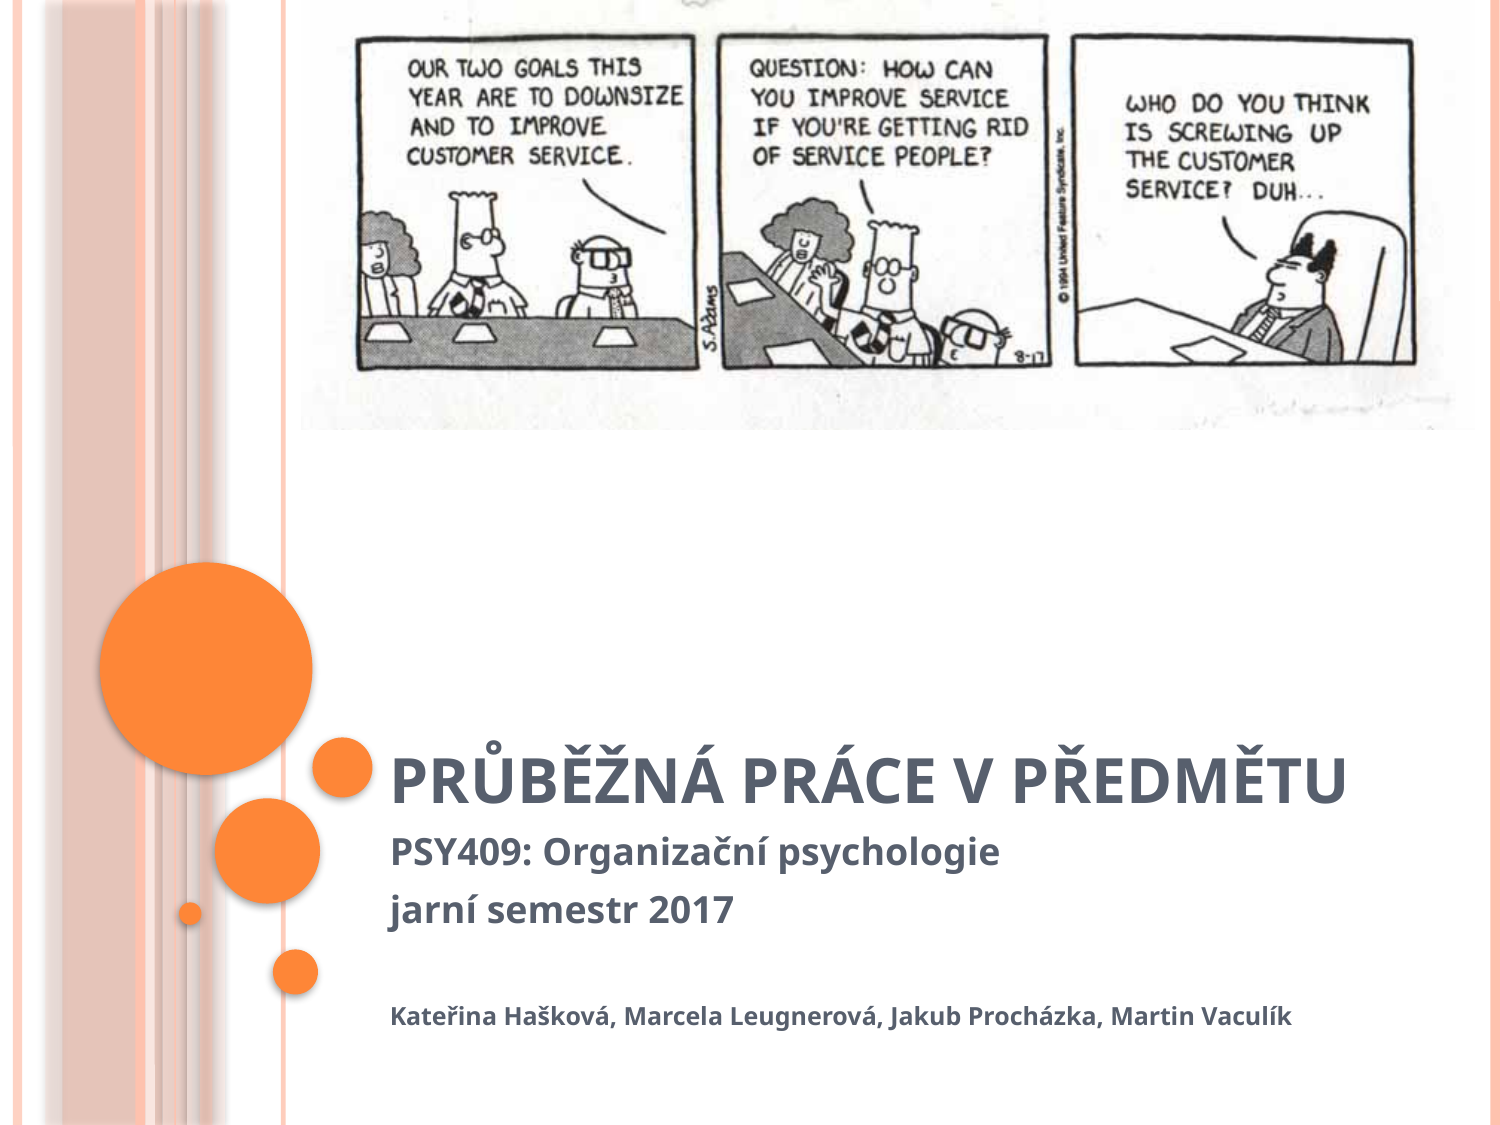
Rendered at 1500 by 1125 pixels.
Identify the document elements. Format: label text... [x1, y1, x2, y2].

title Průběžná práce v předmětu [375, 512, 1388, 820]
picture [300, 0, 1475, 431]
subtitle PSY409: Organizační psychologie jarní semestr 2017 Kateřina Hašková, Marcela Leugnerová, Jakub Procházka, Martin Vaculík [375, 820, 1388, 1046]
